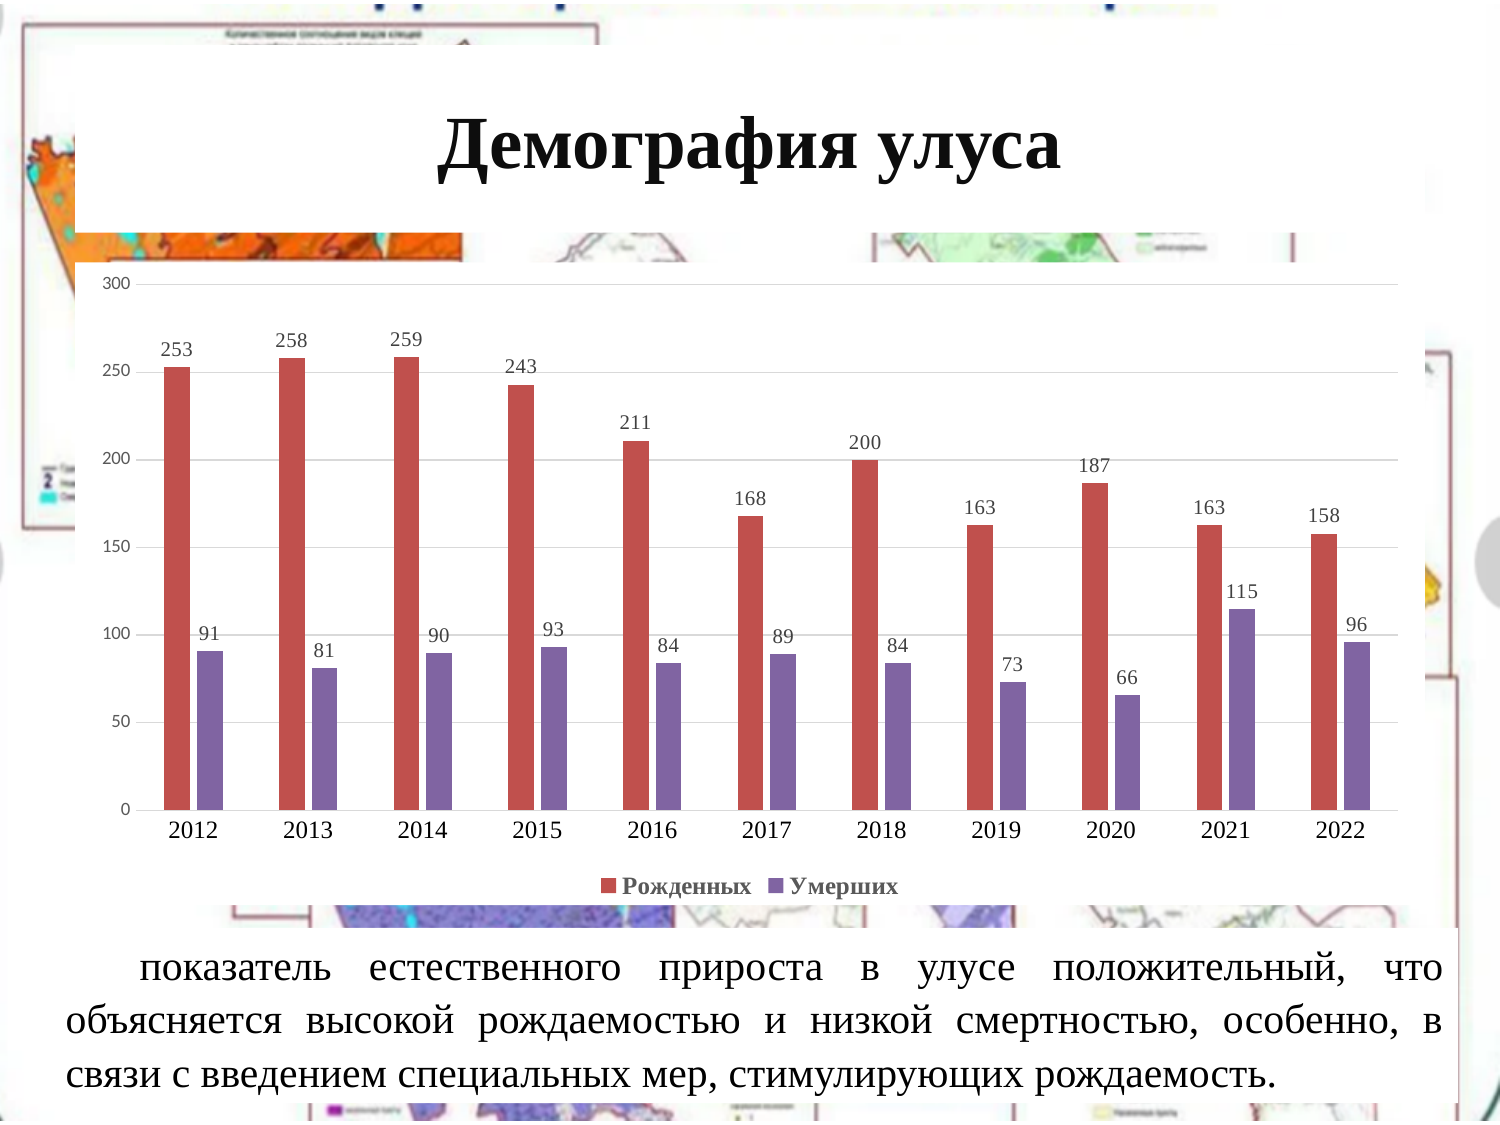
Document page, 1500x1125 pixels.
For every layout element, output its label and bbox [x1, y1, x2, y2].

picture [0, 3, 1500, 1122]
chart [74, 262, 1426, 906]
